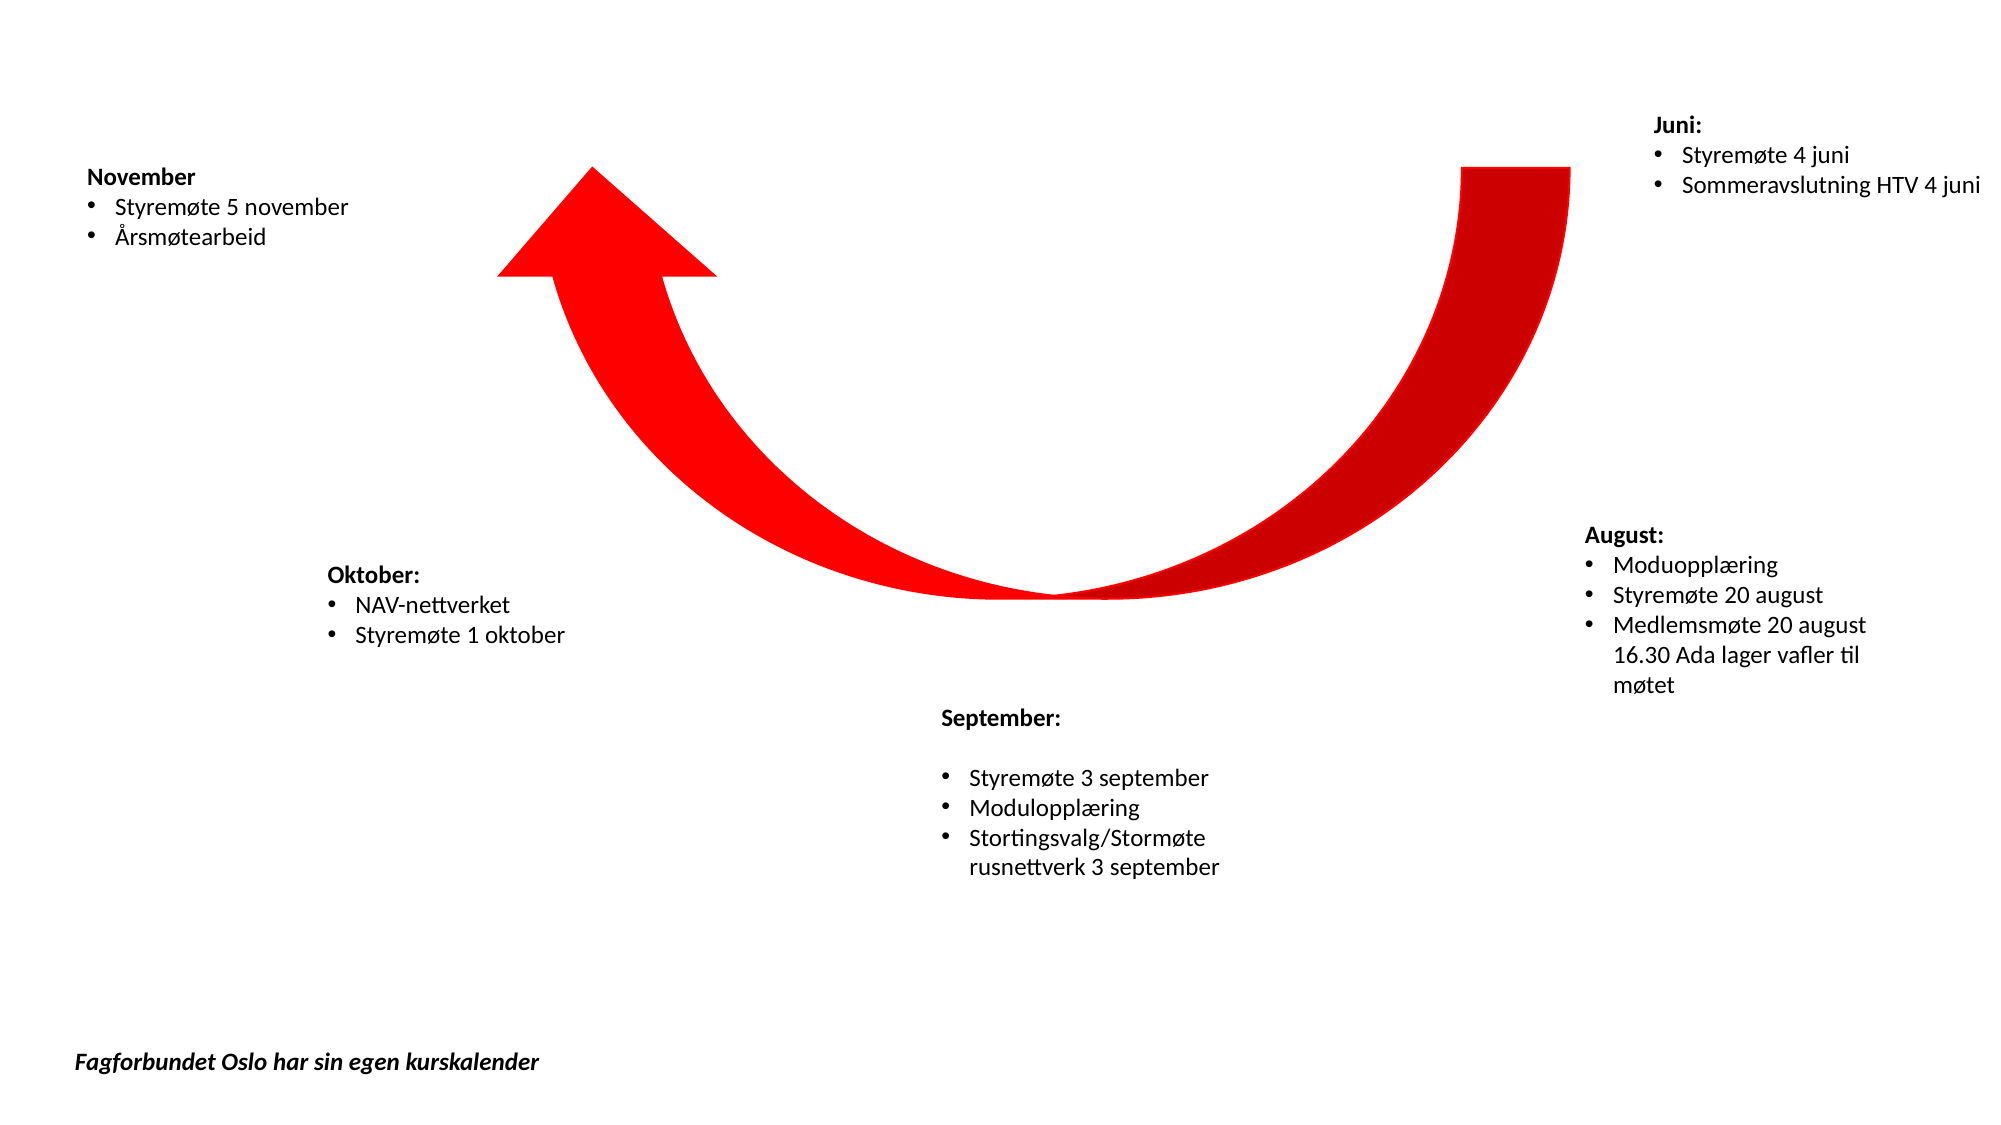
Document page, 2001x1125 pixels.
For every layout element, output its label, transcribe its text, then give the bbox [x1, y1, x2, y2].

text_box Fagforbundet Oslo har sin egen kurskalender [60, 1038, 575, 1083]
text_box Juni: Styremøte 4 juni Sommeravslutning HTV 4 juni [1638, 101, 1997, 237]
text_box September: Styremøte 3 september Modulopplæring Stortingsvalg/Stormøte rusnettverk 3 september [926, 693, 1280, 949]
text_box November Styremøte 5 november Årsmøtearbeid [72, 152, 417, 288]
text_box [127, 277, 1853, 992]
text_box Oktober: NAV-nettverket Styremøte 1 oktober [312, 551, 751, 687]
text_box August: Moduopplæring Styremøte 20 august Medlemsmøte 20 august 16.30 Ada lager vafler til møtet [1569, 511, 1943, 736]
text_box [497, 166, 1571, 600]
